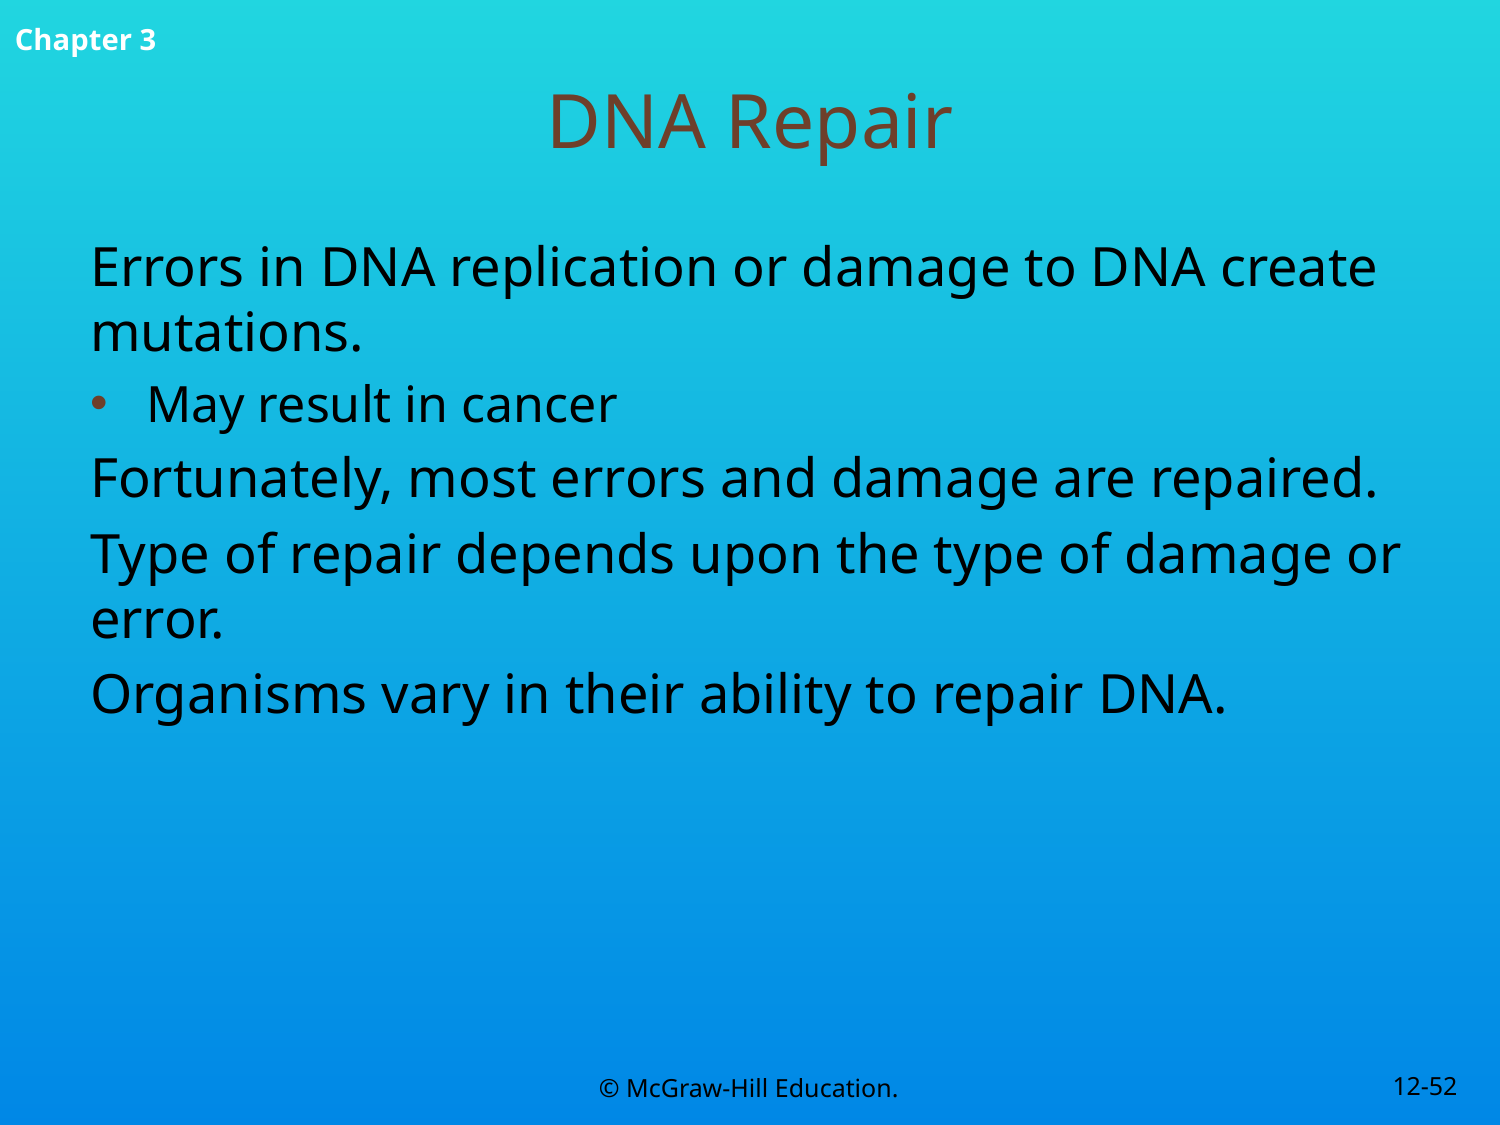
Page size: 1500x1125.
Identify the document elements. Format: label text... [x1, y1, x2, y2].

list Errors in DNA replication or damage to DNA create mutations. May result in cancer Fortunately, most errors and damage are repaired. Type of repair depends upon the type of damage or error. Organisms vary in their ability to repair DNA. [75, 224, 1438, 1038]
title DNA Repair [25, 24, 1475, 213]
